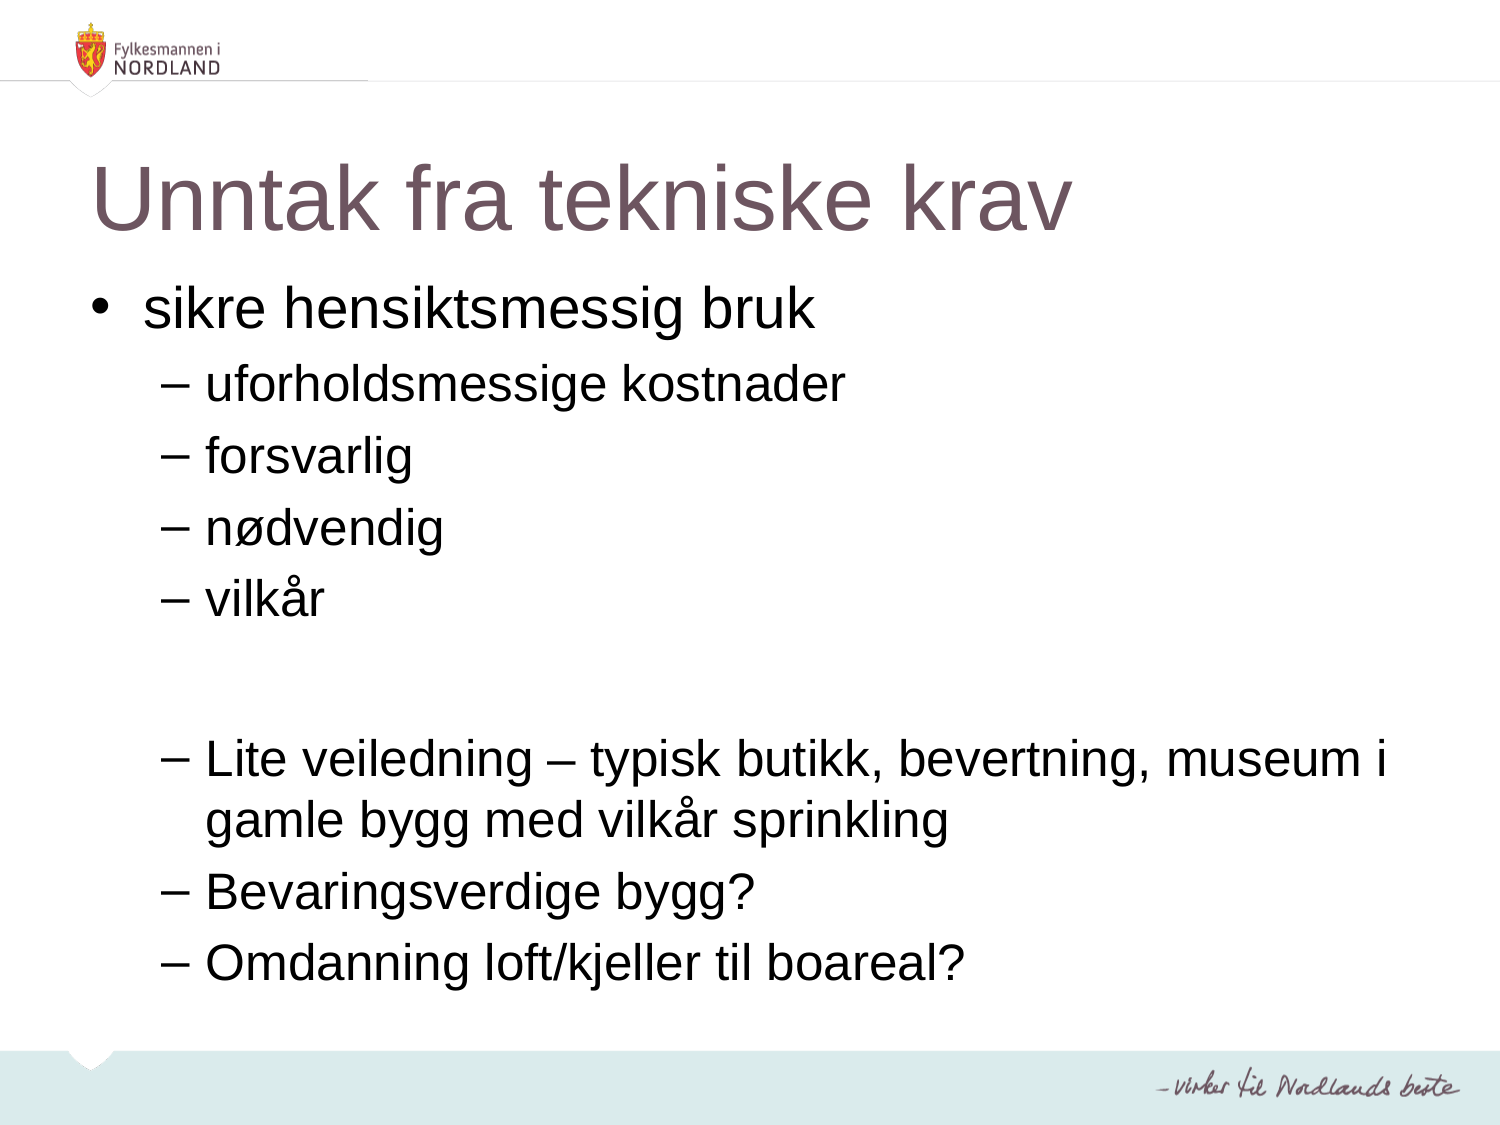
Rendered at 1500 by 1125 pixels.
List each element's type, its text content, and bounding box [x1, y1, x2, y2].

picture [0, 0, 1500, 108]
title Unntak fra tekniske krav [75, 127, 1425, 260]
list sikre hensiktsmessig bruk uforholdsmessige kostnader forsvarlig nødvendig vilkår Lite veiledning – typisk butikk, bevertning, museum i gamle bygg med vilkår sprinkling Bevaringsverdige bygg? Omdanning loft/kjeller til boareal? [75, 262, 1425, 1005]
picture [0, 1043, 1500, 1125]
